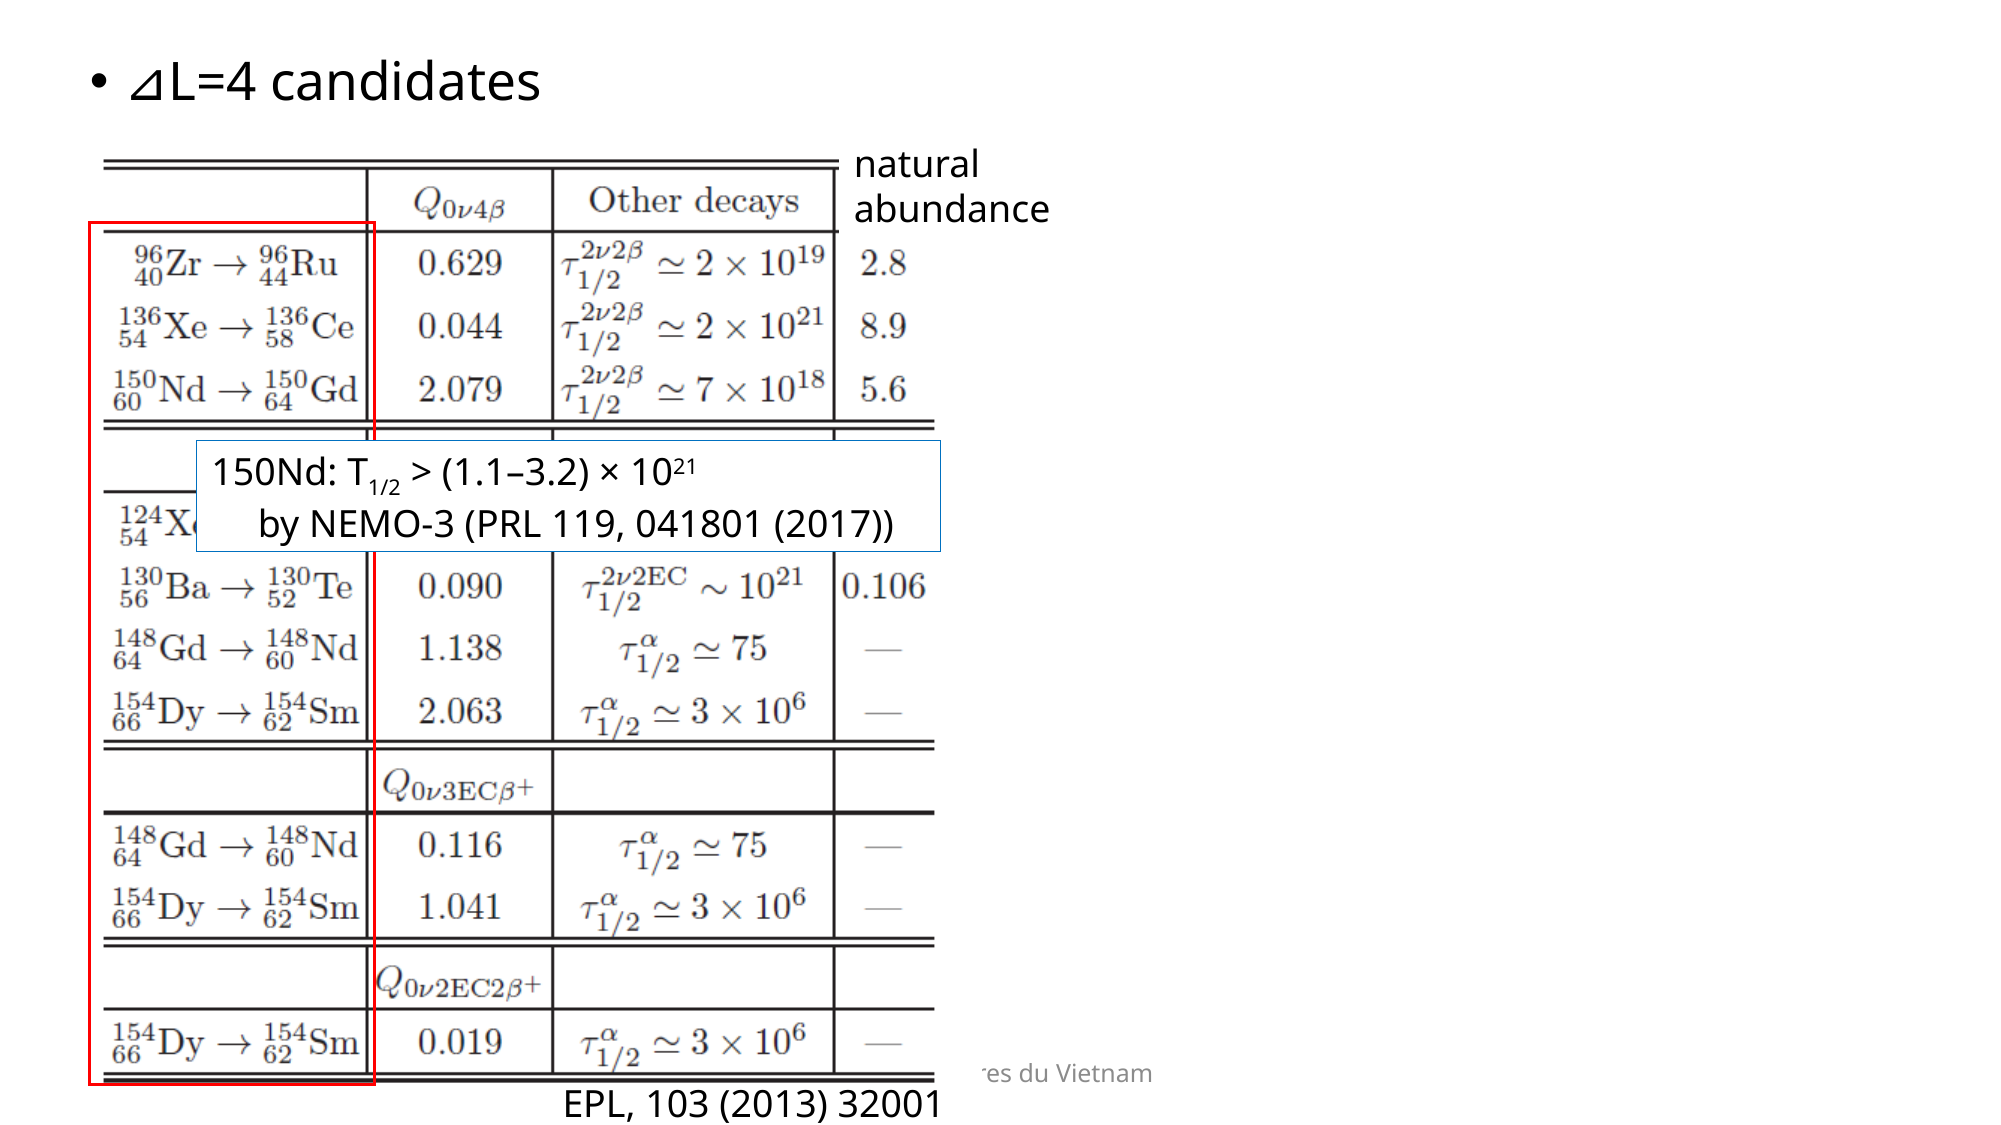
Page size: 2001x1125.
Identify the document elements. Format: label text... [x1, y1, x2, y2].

text_box natural abundance [983, 132, 1095, 237]
text_box EPL, 103 (2013) 32001 [547, 1072, 1000, 1125]
footer 18th Recontres du Vietnam [983, 1042, 1338, 1103]
list ⊿L=4 candidates [74, 47, 684, 119]
picture [38, 119, 983, 1103]
